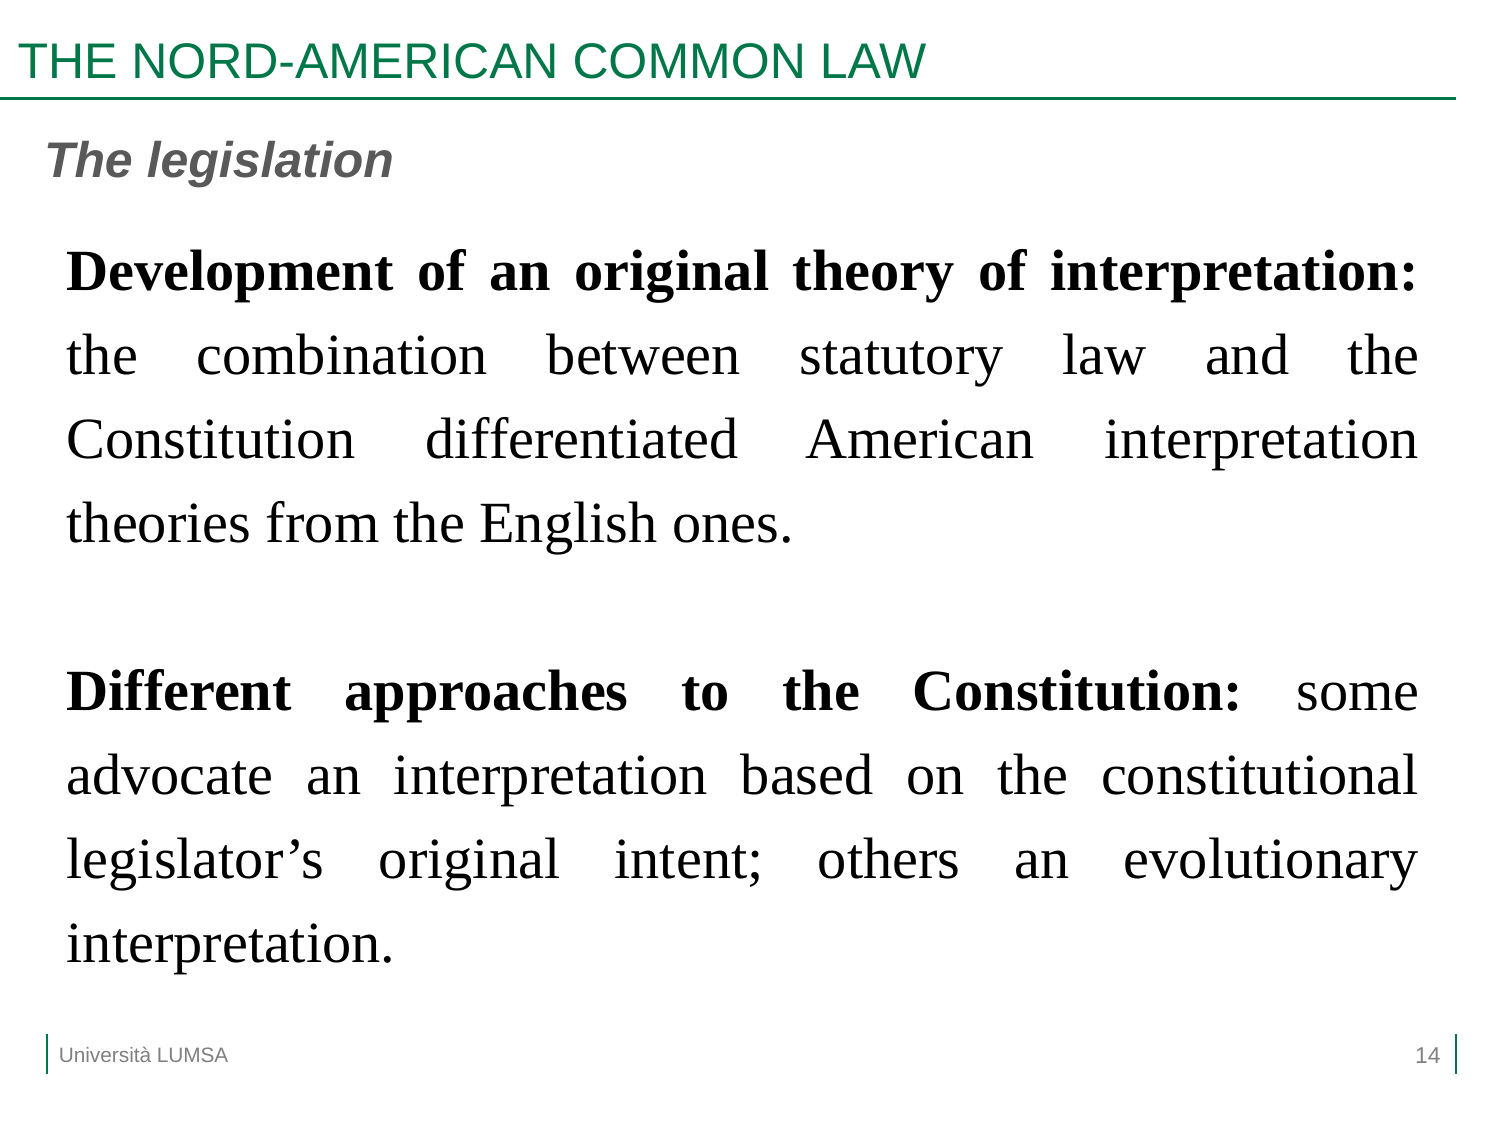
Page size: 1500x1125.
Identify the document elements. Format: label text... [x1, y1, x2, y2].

title THE NORD-AMERICAN COMMON LAW [17, 28, 1500, 97]
slide_number 14 [1288, 1024, 1456, 1084]
list The legislation [44, 120, 1456, 211]
list Development of an original theory of interpretation: the combination between statutory law and the Constitution differentiated American interpretation theories from the English ones. Different approaches to the Constitution: some advocate an interpretation based on the constitutional legislator’s original intent; others an evolutionary interpretation. [44, 211, 1435, 1025]
